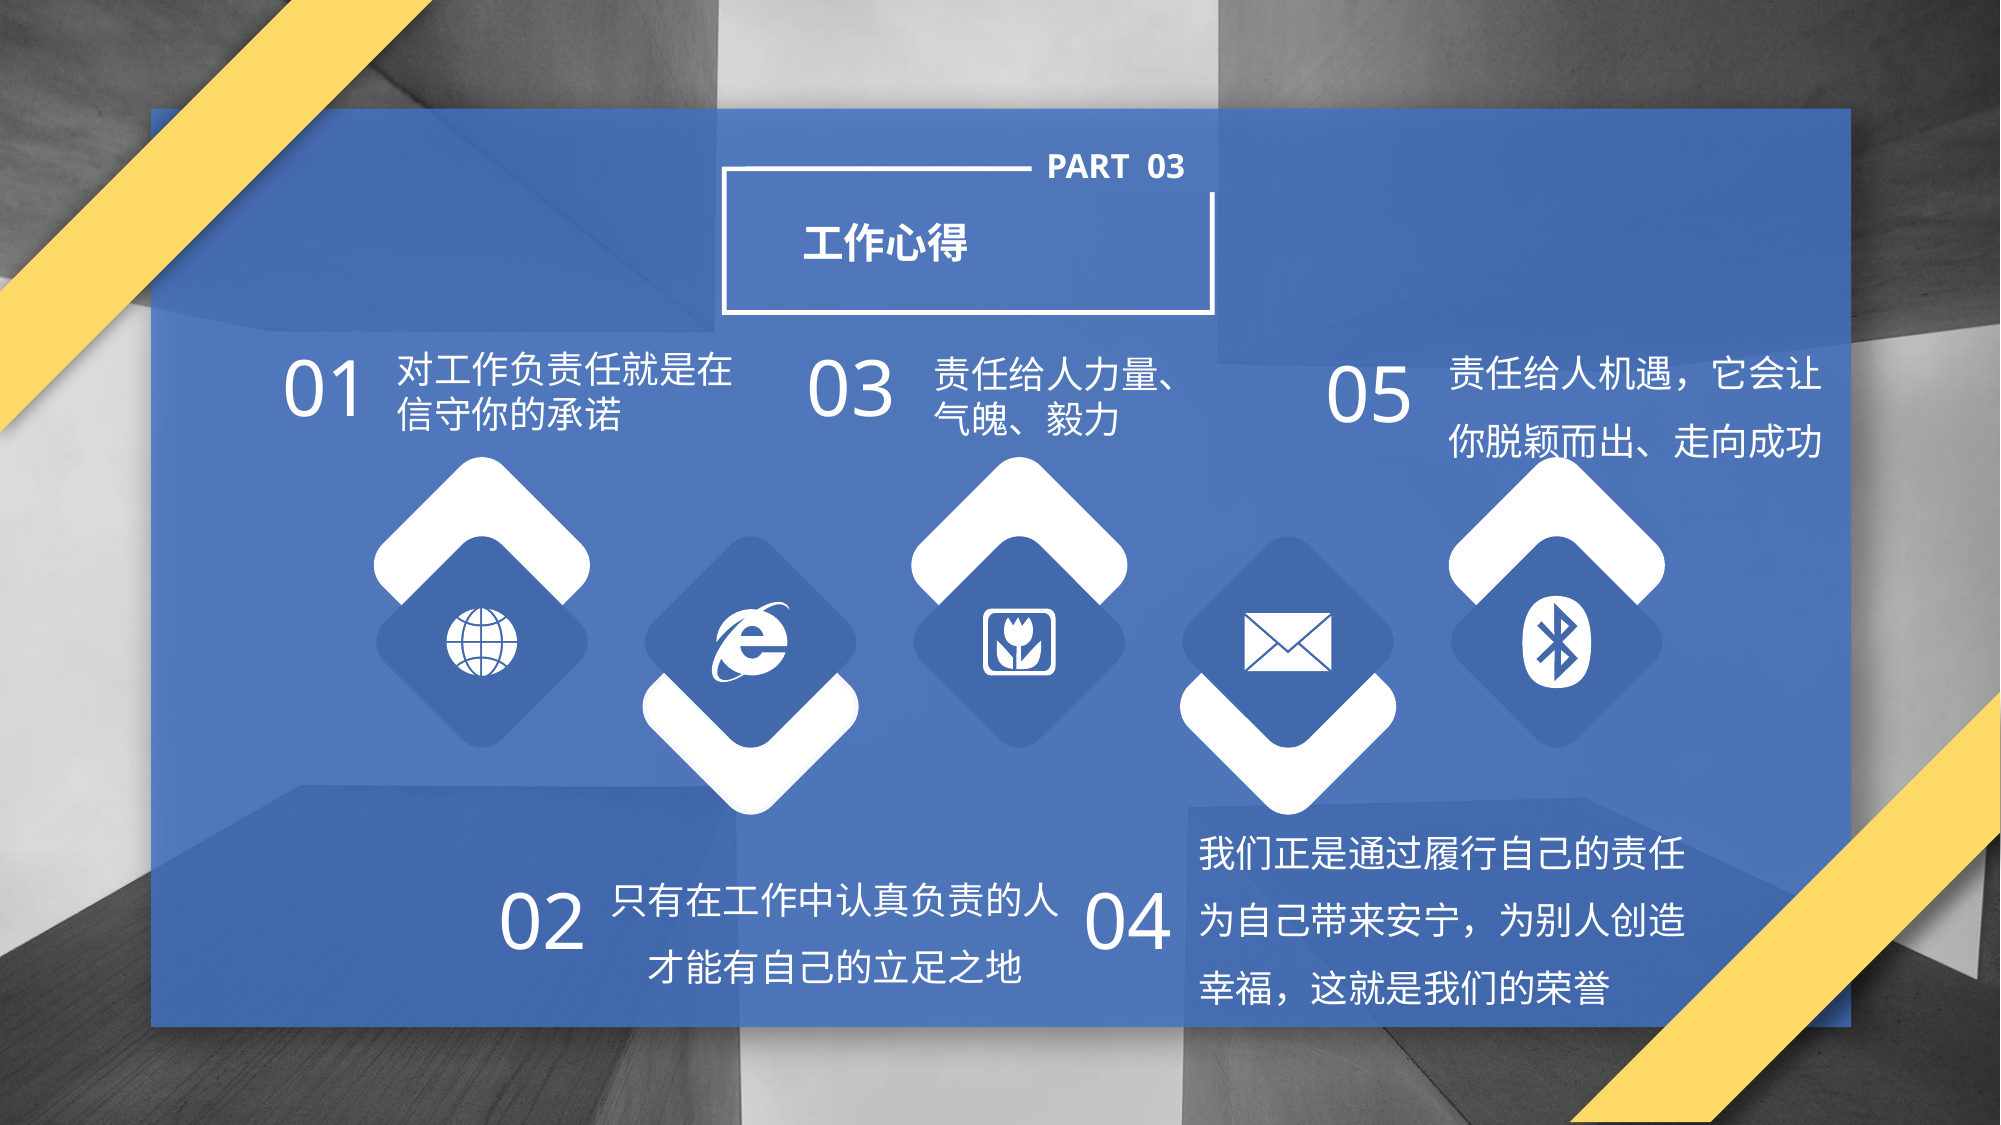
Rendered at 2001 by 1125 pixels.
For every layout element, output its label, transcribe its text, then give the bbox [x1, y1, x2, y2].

text_box 责任给人力量、气魄、毅力 [919, 343, 1202, 449]
text_box [912, 458, 1127, 601]
text_box [1181, 674, 1395, 799]
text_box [1205, 559, 1371, 725]
text_box 对工作负责任就是在信守你的承诺 [382, 338, 750, 444]
text_box 03 [791, 331, 911, 440]
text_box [667, 559, 834, 725]
text_box 工作心得 [787, 209, 1142, 274]
text_box 05 [1310, 337, 1429, 446]
text_box 04 [1093, 864, 1183, 973]
text_box 责任给人机遇，它会让你脱颖而出、走向成功 [1433, 320, 1839, 470]
text_box 我们正是通过履行自己的责任为自己带来安宁，为别人创造幸福，这就是我们的荣誉 [1183, 799, 1727, 1017]
text_box 01 [267, 331, 387, 440]
text_box 02 [483, 864, 578, 973]
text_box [1473, 559, 1640, 725]
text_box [936, 559, 1103, 725]
text_box 只有在工作中认真负责的人才能有自己的立足之地 [578, 847, 1093, 997]
text_box [643, 674, 858, 814]
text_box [399, 559, 565, 725]
text_box [1450, 470, 1664, 601]
text_box [375, 458, 589, 601]
